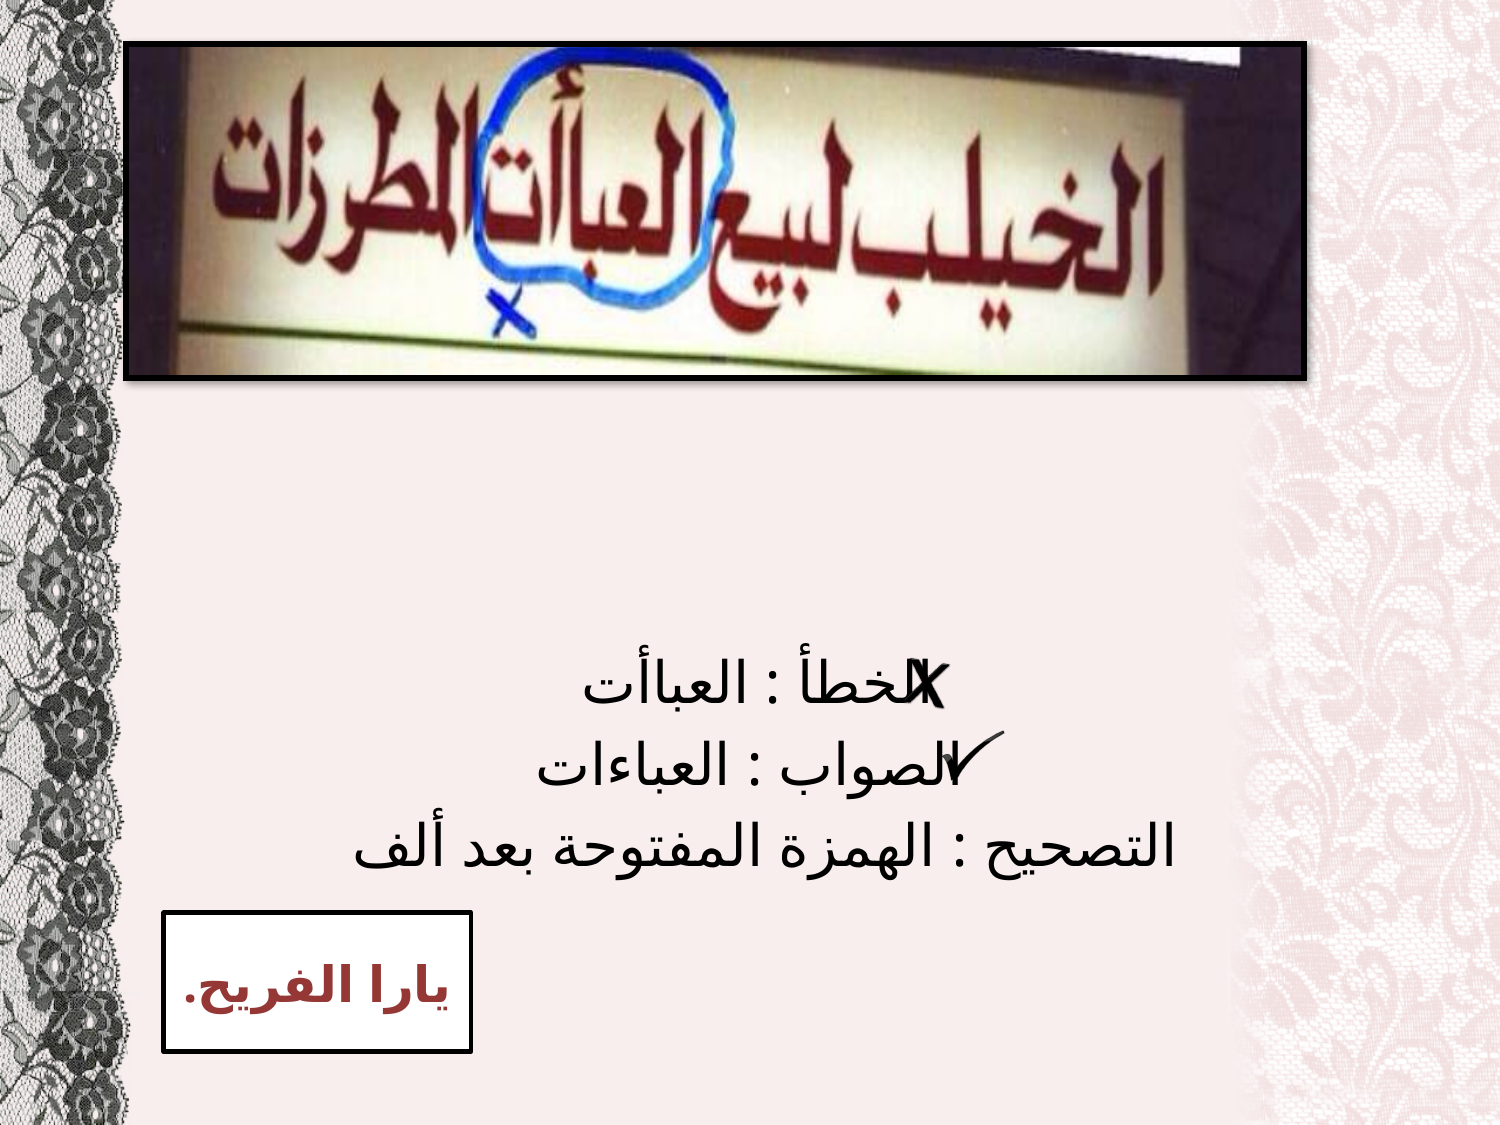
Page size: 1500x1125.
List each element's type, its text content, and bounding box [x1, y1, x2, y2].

picture [0, 0, 1500, 1125]
text_box يارا الفريح. [162, 911, 473, 1054]
subtitle الخطأ : العباأت الصواب : العباءات التصحيح : الهمزة المفتوحة بعد ألف [225, 637, 1275, 925]
